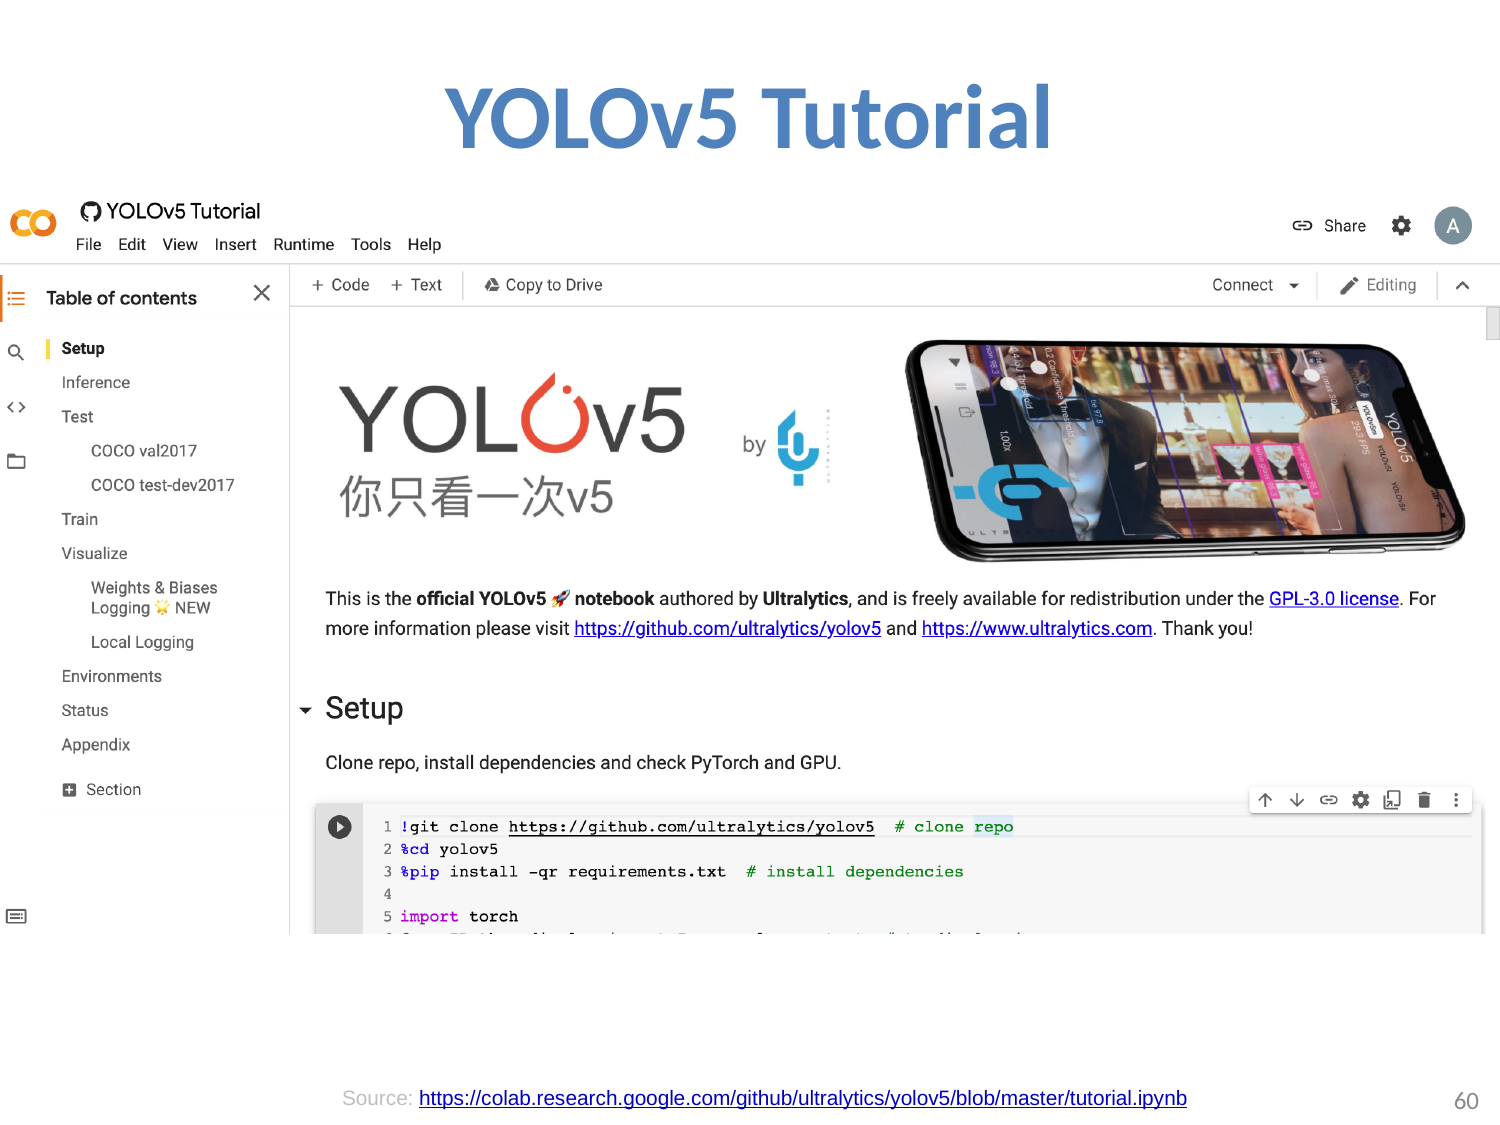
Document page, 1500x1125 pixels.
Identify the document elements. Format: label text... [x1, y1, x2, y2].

title YOLOv5 Tutorial [75, 23, 1425, 189]
slide_number 60 [1144, 1069, 1495, 1125]
picture [0, 191, 1500, 934]
text_box Source: https://colab.research.google.com/github/ultralytics/yolov5/blob/master/tutorial.ipynb [147, 1077, 1382, 1117]
